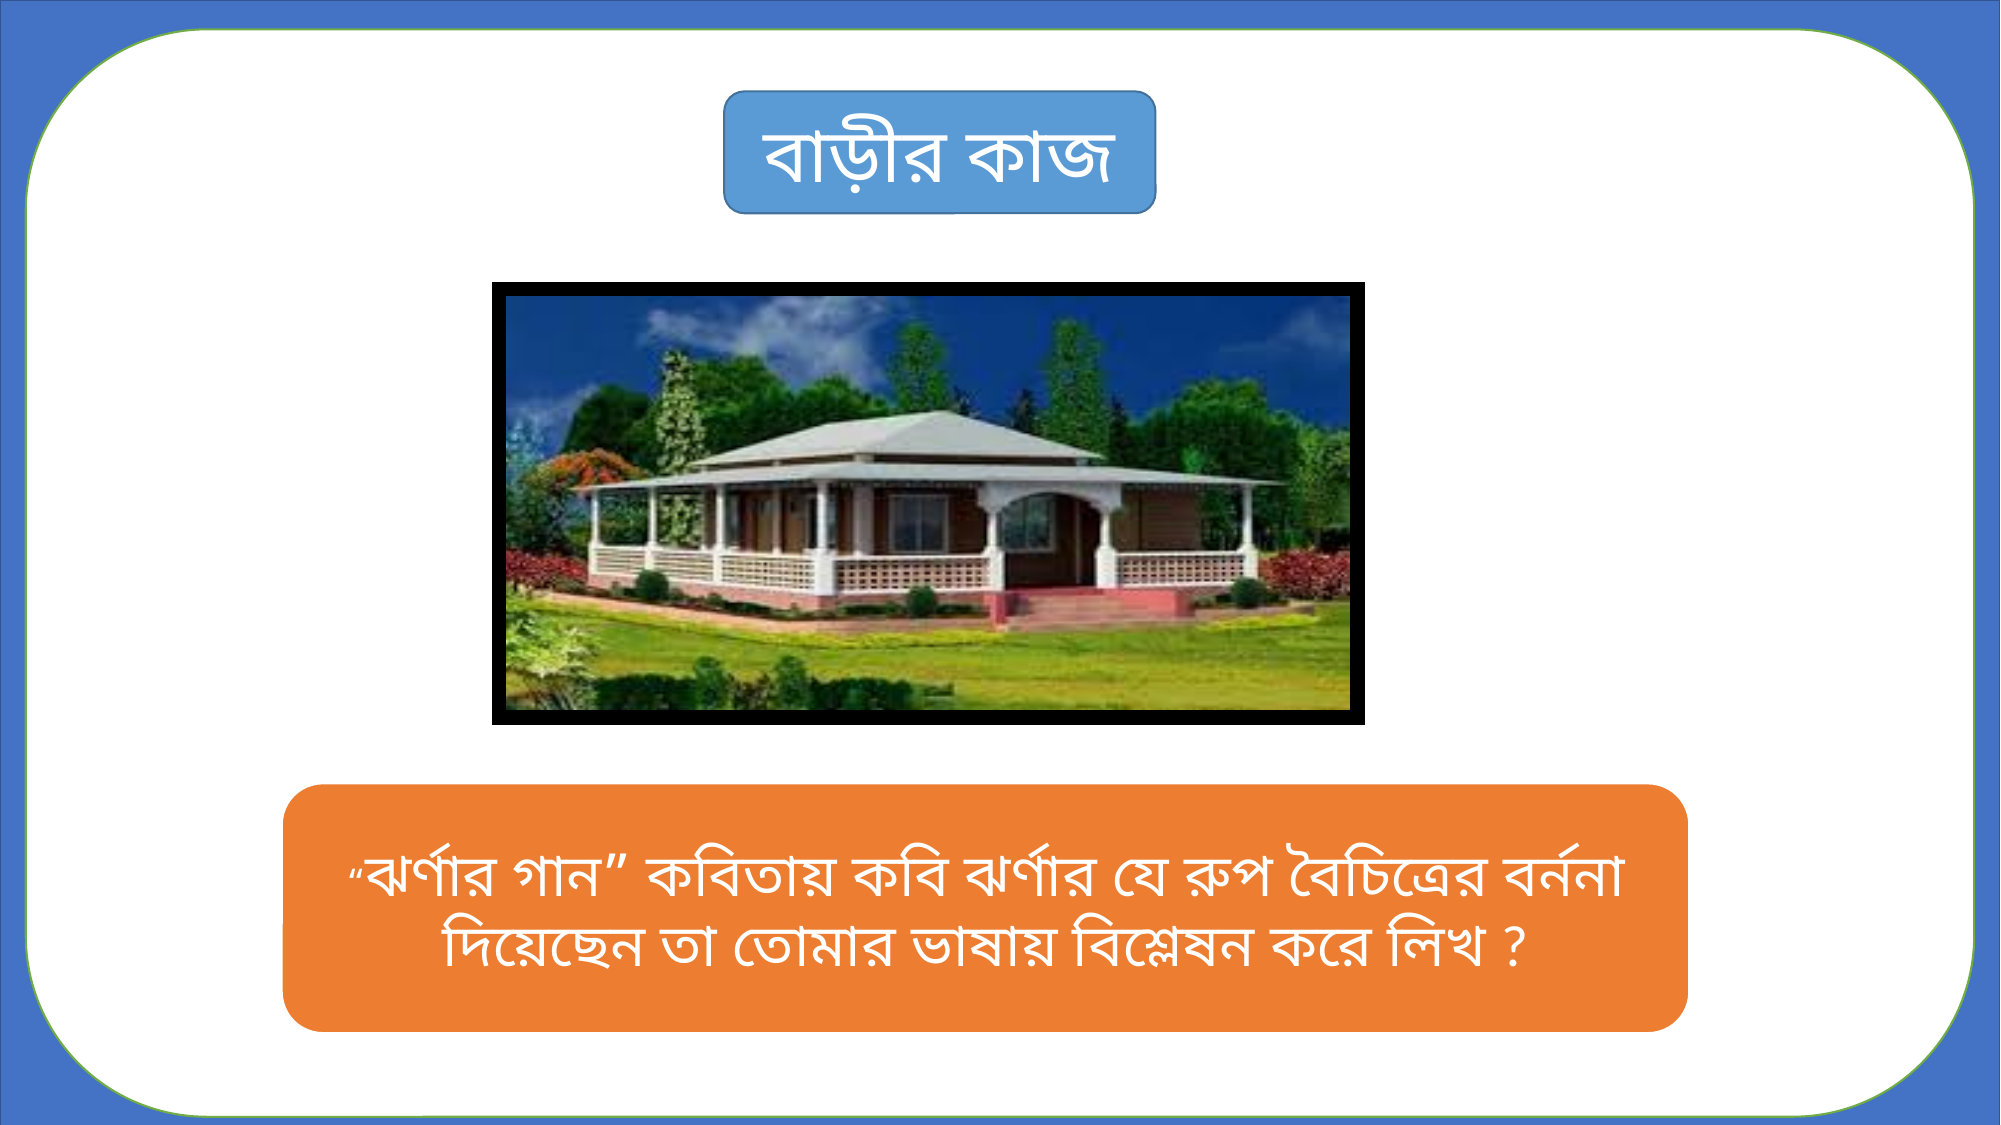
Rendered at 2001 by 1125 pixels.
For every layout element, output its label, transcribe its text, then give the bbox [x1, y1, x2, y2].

text_box [0, 0, 2000, 1125]
text_box “ঝর্ণার গান” কবিতায় কবি ঝর্ণার যে রুপ বৈচিত্রের বর্ননা দিয়েছেন তা তোমার ভাষায় বিশ্লেষন করে লিখ ? [279, 781, 1692, 1036]
picture [506, 296, 1350, 711]
text_box [24, 28, 1976, 1118]
text_box বাড়ীর কাজ [723, 90, 1157, 215]
